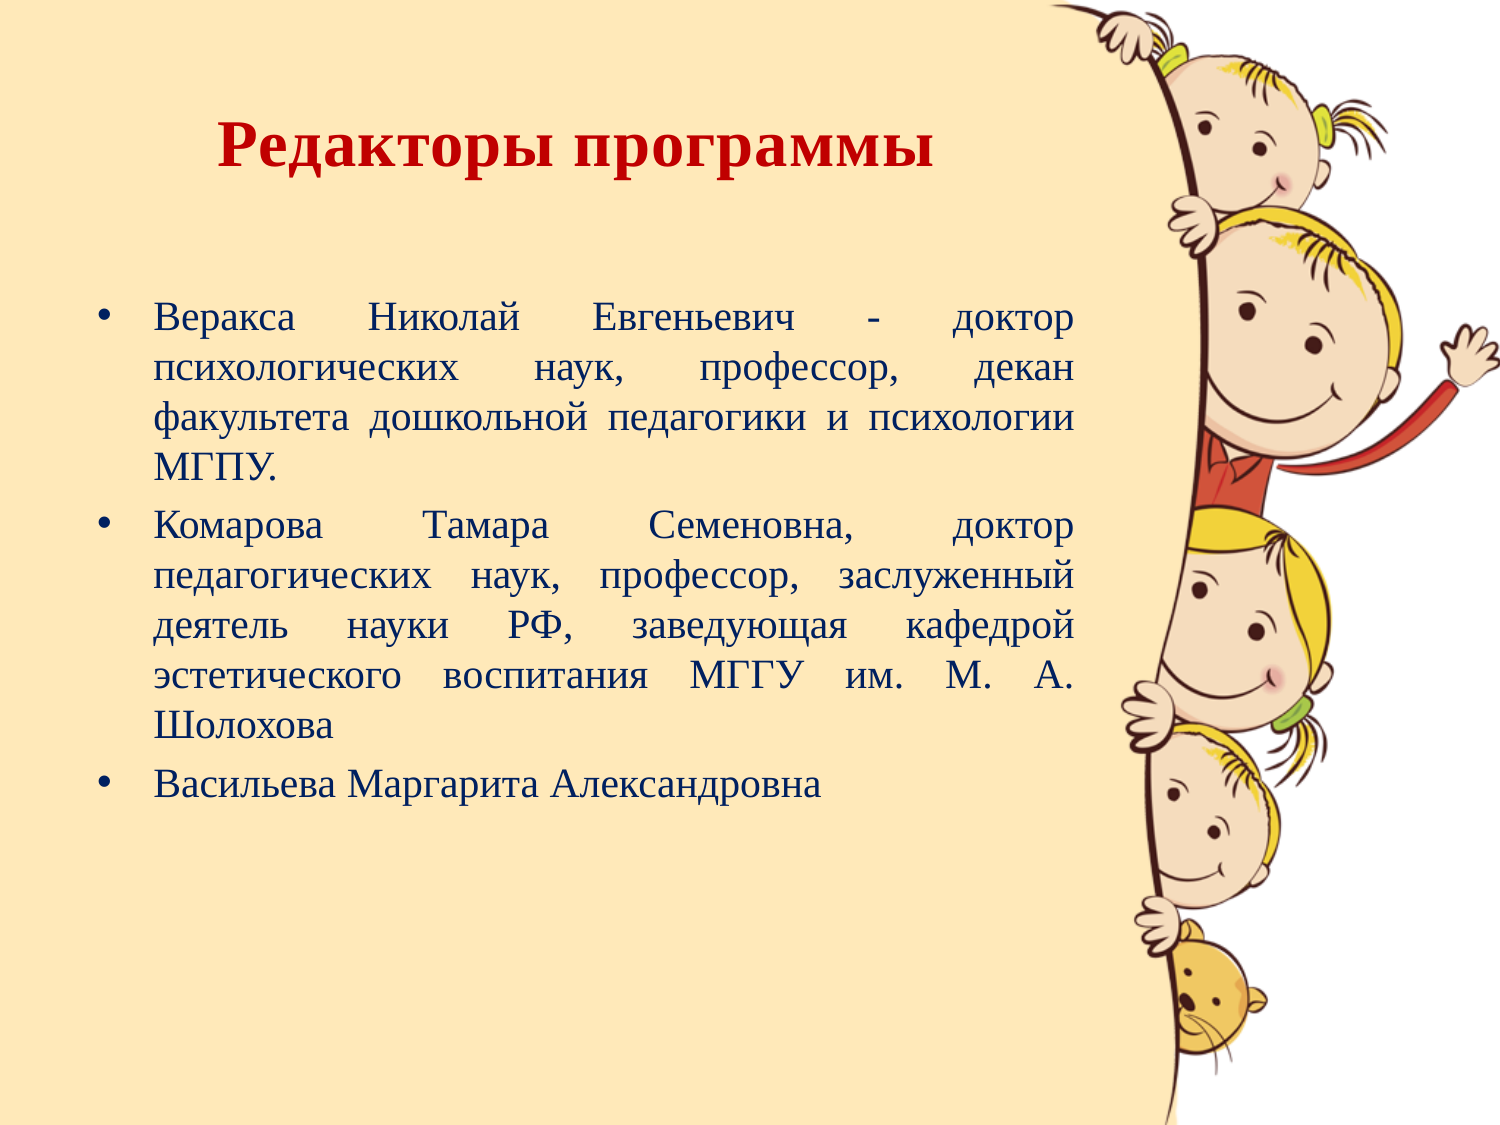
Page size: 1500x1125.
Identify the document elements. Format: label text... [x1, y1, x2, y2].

list Веракса Николай Евгеньевич - доктор психологических наук, профессор, декан факультета дошкольной педагогики и психологии МГПУ. Комарова Тамара Семеновна, доктор педагогических наук, профессор, заслуженный деятель науки РФ, заведующая кафедрой эстетического воспитания МГГУ им. М. А. Шолохова Васильева Маргарита Александровна [81, 281, 1091, 1095]
title Редакторы программы [74, 44, 1079, 235]
picture [0, 0, 1500, 1125]
